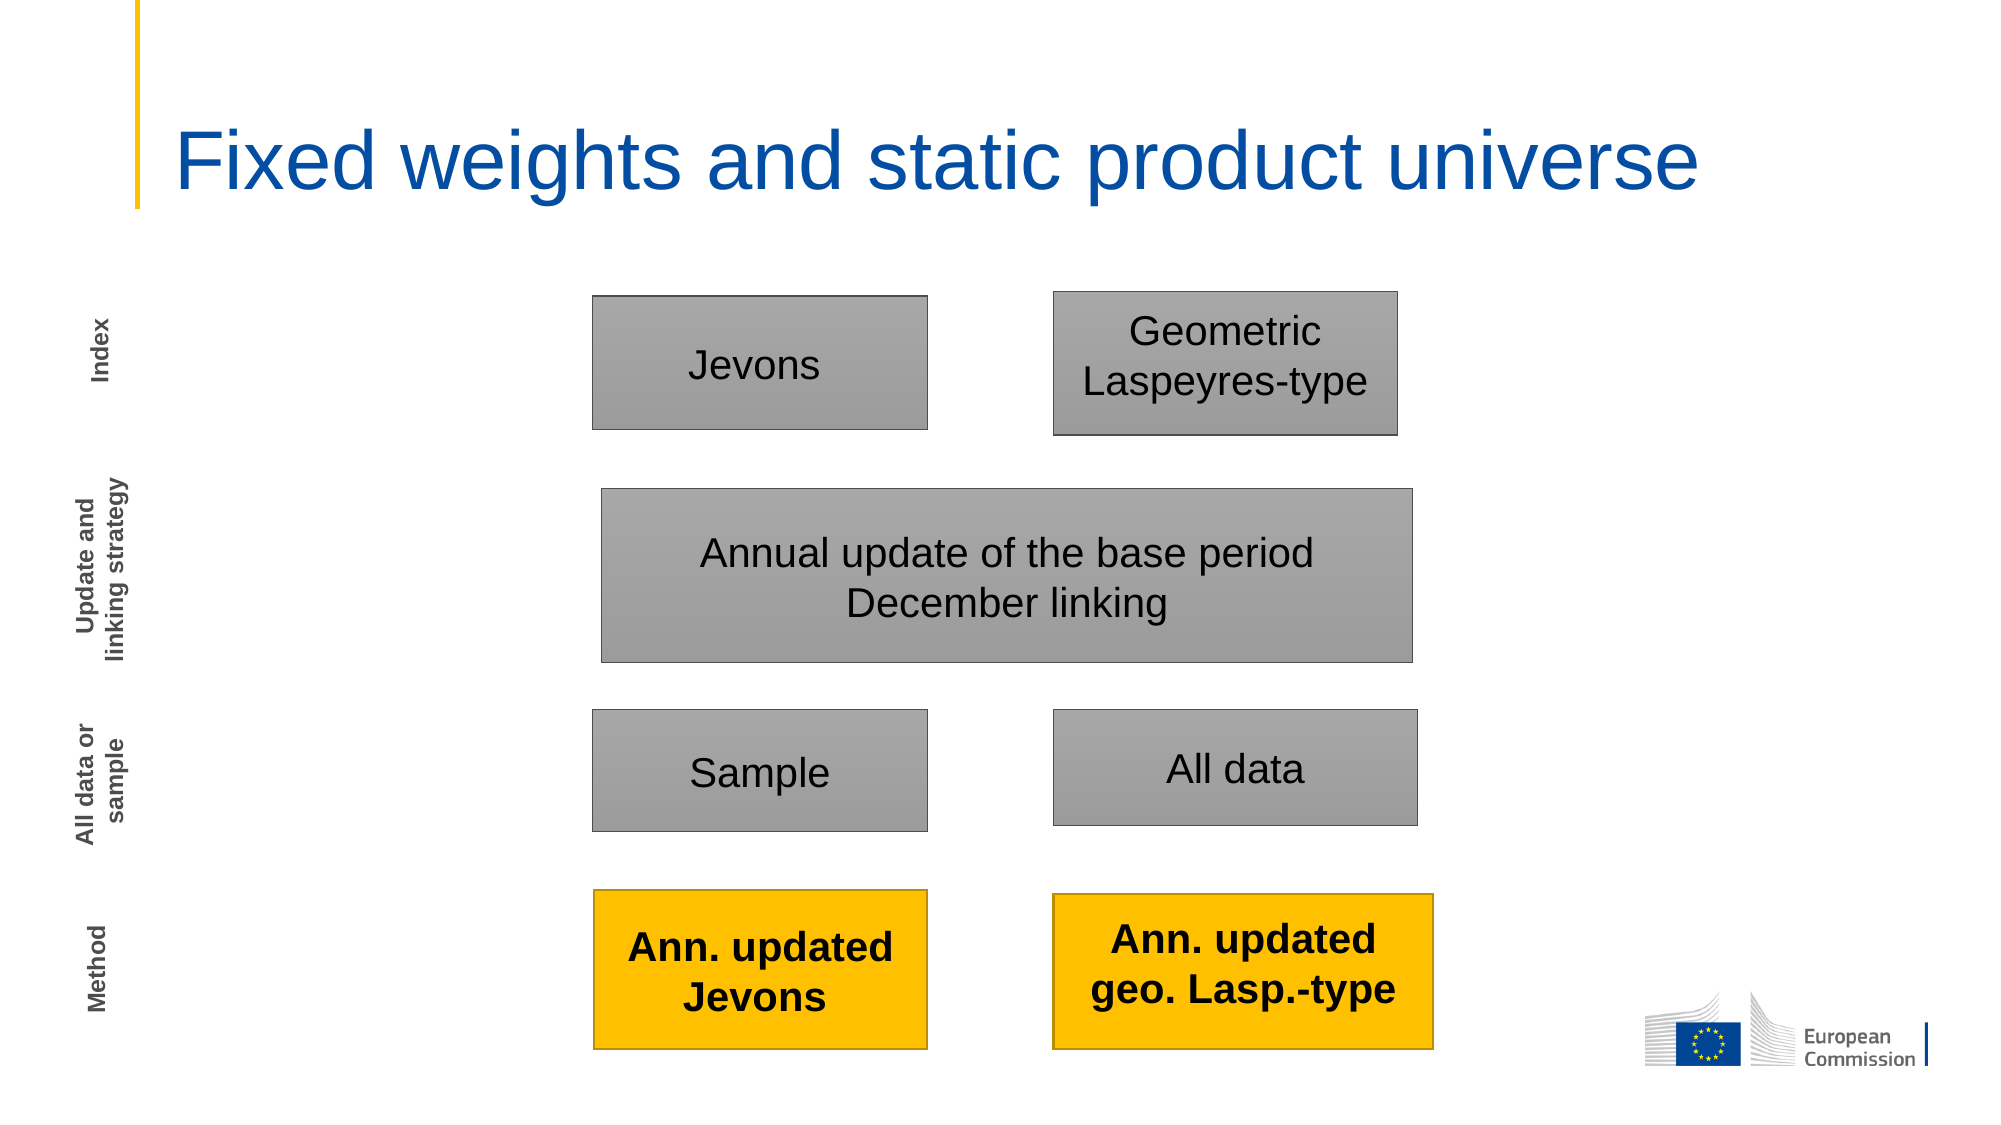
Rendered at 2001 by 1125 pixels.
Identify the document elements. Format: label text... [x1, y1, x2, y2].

list [136, 226, 1926, 914]
text_box Annual update of the base period December linking [601, 488, 1413, 663]
text_box Geometric Laspeyres-type [1053, 291, 1398, 436]
text_box All data or sample [60, 701, 136, 861]
text_box Ann. updated Jevons [593, 889, 928, 1050]
text_box All data [1053, 709, 1418, 826]
text_box Method [72, 908, 148, 1031]
title Fixed weights and static product universe [159, 79, 1885, 208]
text_box Index [76, 296, 121, 399]
text_box Jevons [592, 295, 928, 430]
picture [1645, 991, 1928, 1066]
text_box Ann. updated geo. Lasp.-type [1052, 893, 1434, 1050]
text_box Update and linking strategy [60, 456, 136, 684]
text_box Sample [592, 709, 928, 832]
